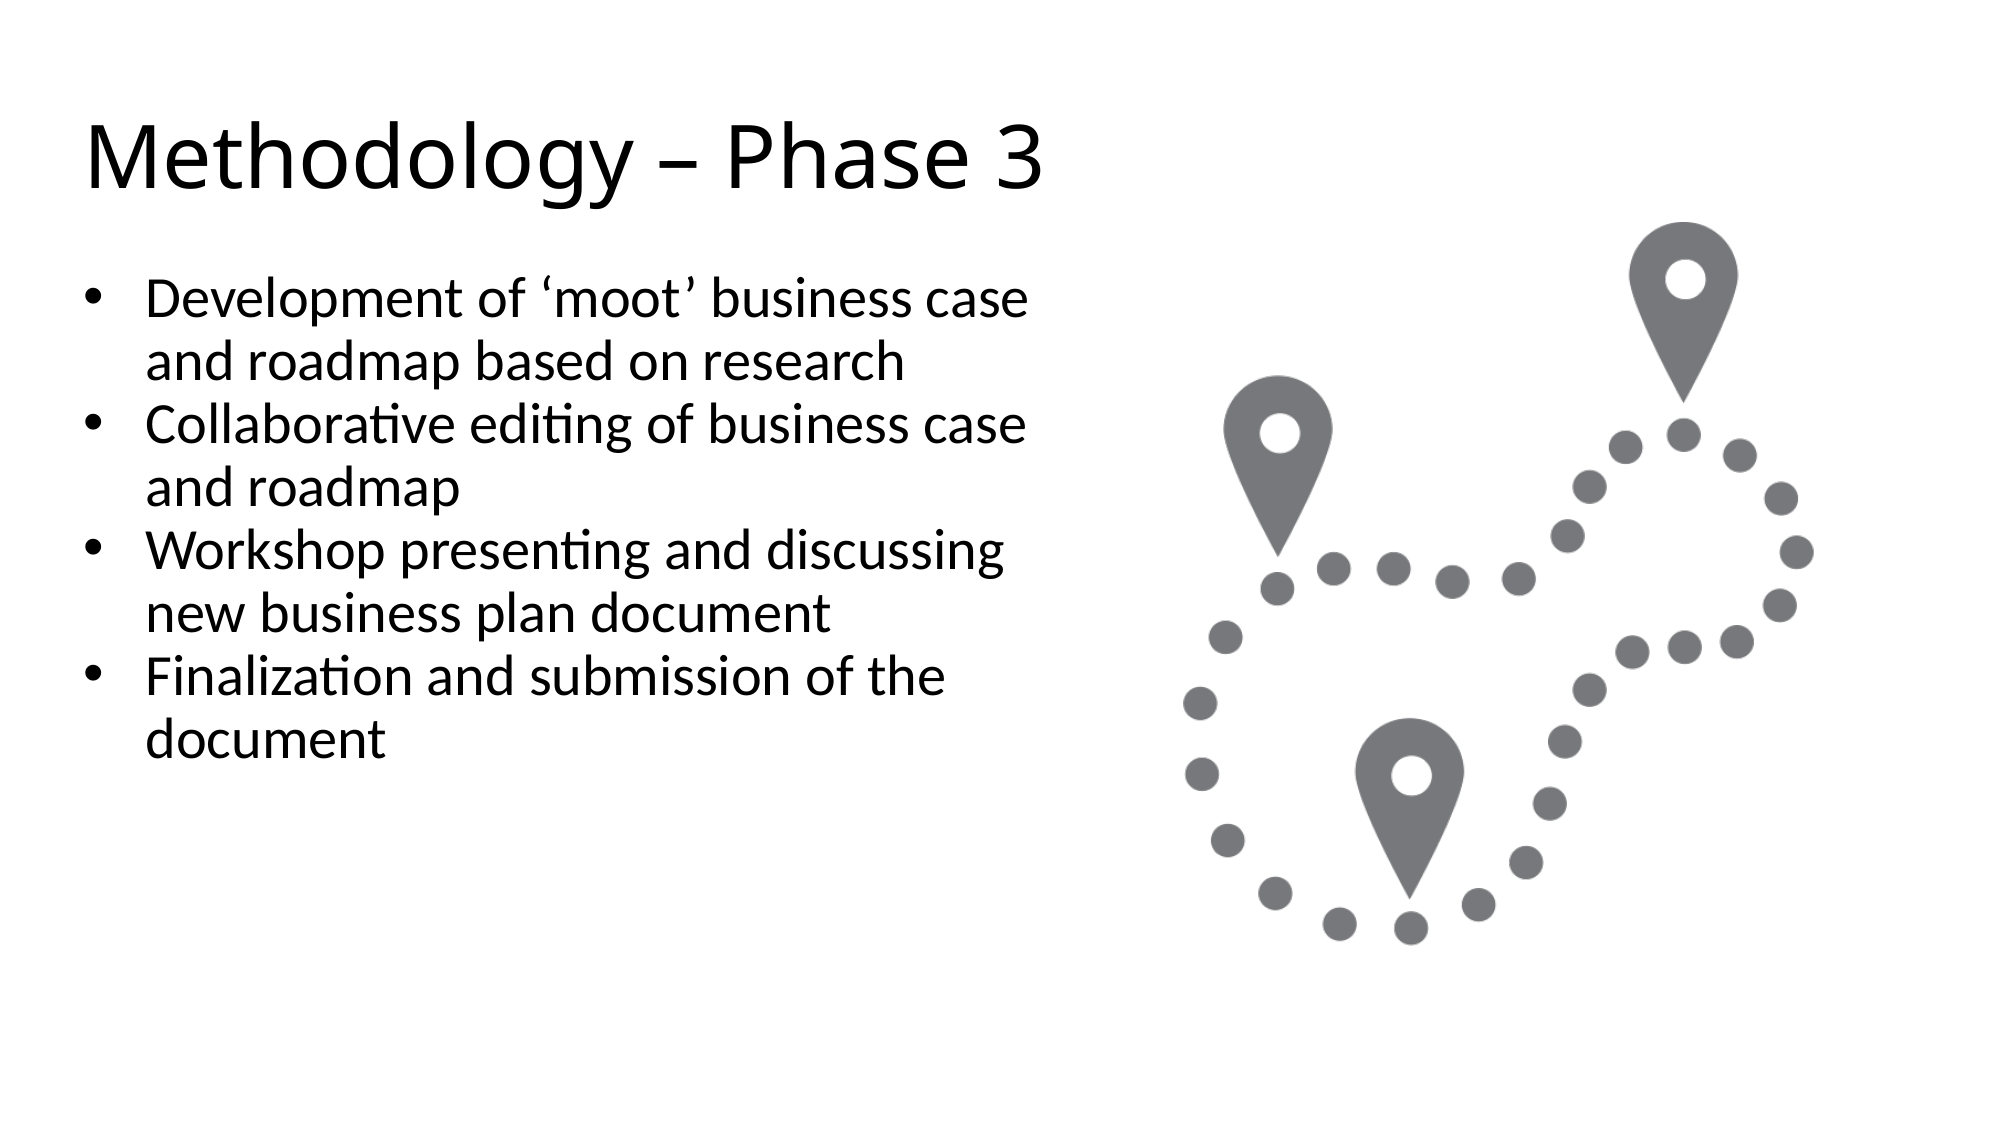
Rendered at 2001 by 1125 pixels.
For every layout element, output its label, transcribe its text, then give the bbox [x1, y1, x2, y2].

title Methodology – Phase 3 [68, 97, 1932, 223]
picture [1043, 222, 1892, 950]
list Development of ‘moot’ business case and roadmap based on research Collaborative editing of business case and roadmap Workshop presenting and discussing new business plan document Finalization and submission of the document [68, 252, 1108, 1000]
